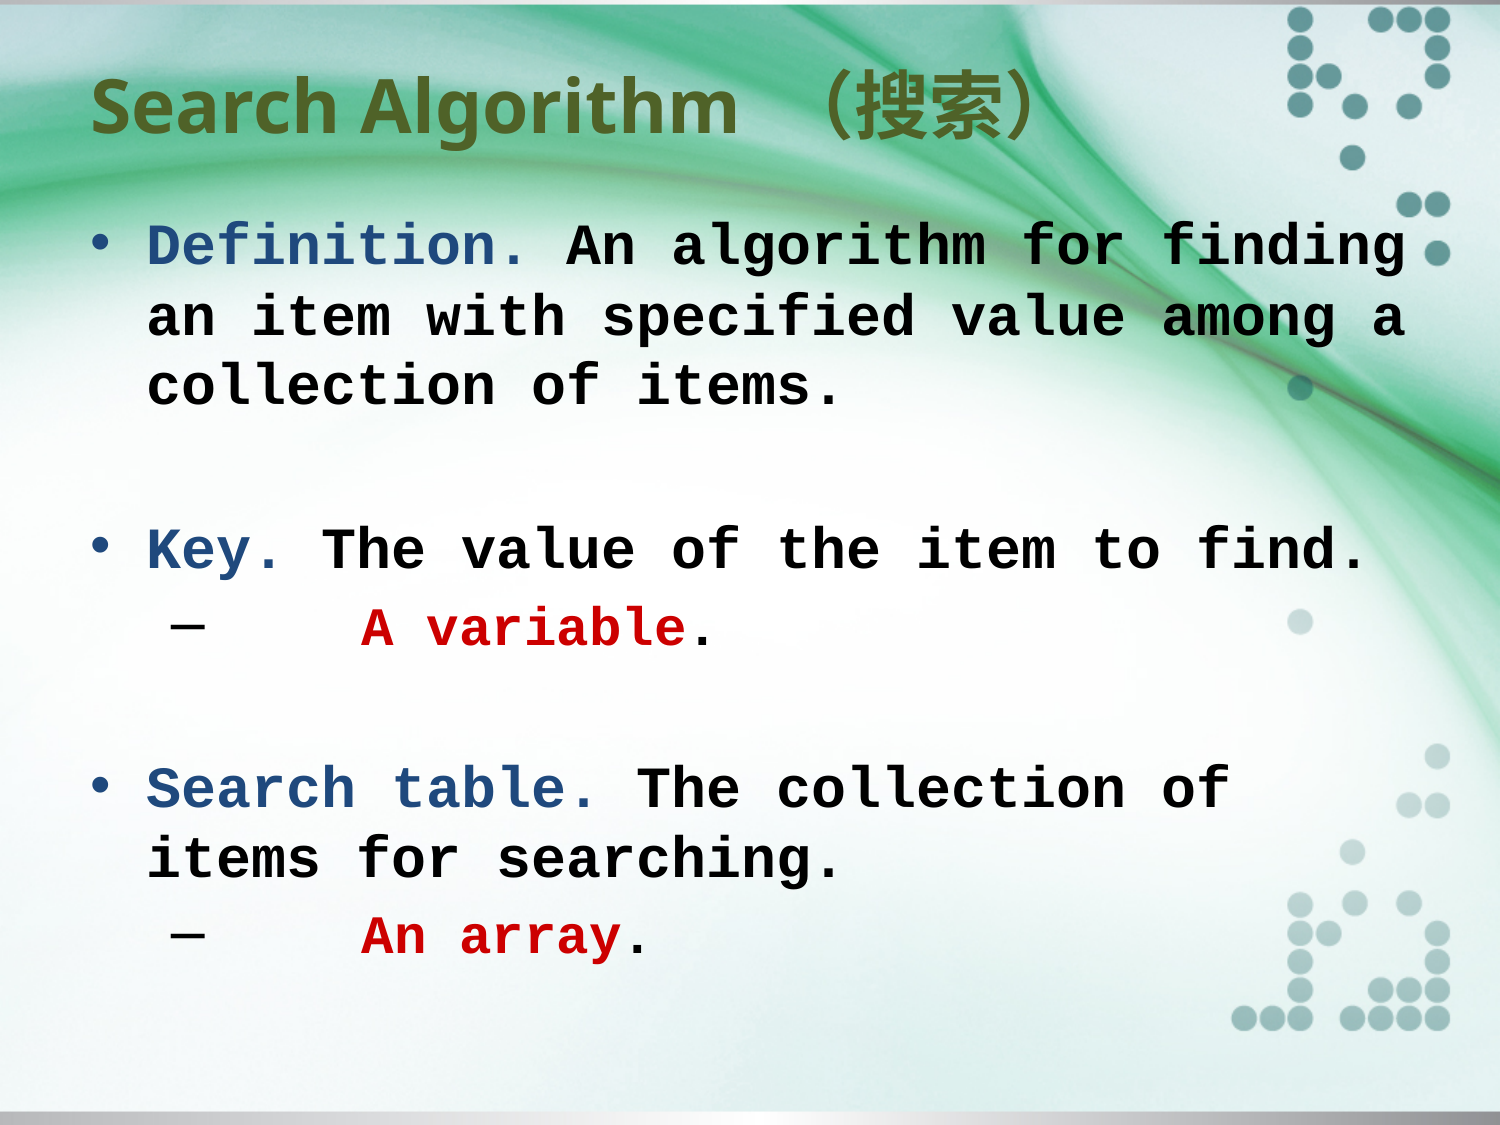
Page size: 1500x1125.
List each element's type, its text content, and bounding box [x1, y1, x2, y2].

list Definition. An algorithm for finding an item with specified value among a collection of items. Key. The value of the item to find. A variable. Search table. The collection of items for searching. An array. [74, 198, 1426, 1032]
picture [0, 0, 1500, 1125]
title Search Algorithm （搜索） [74, 43, 1426, 165]
